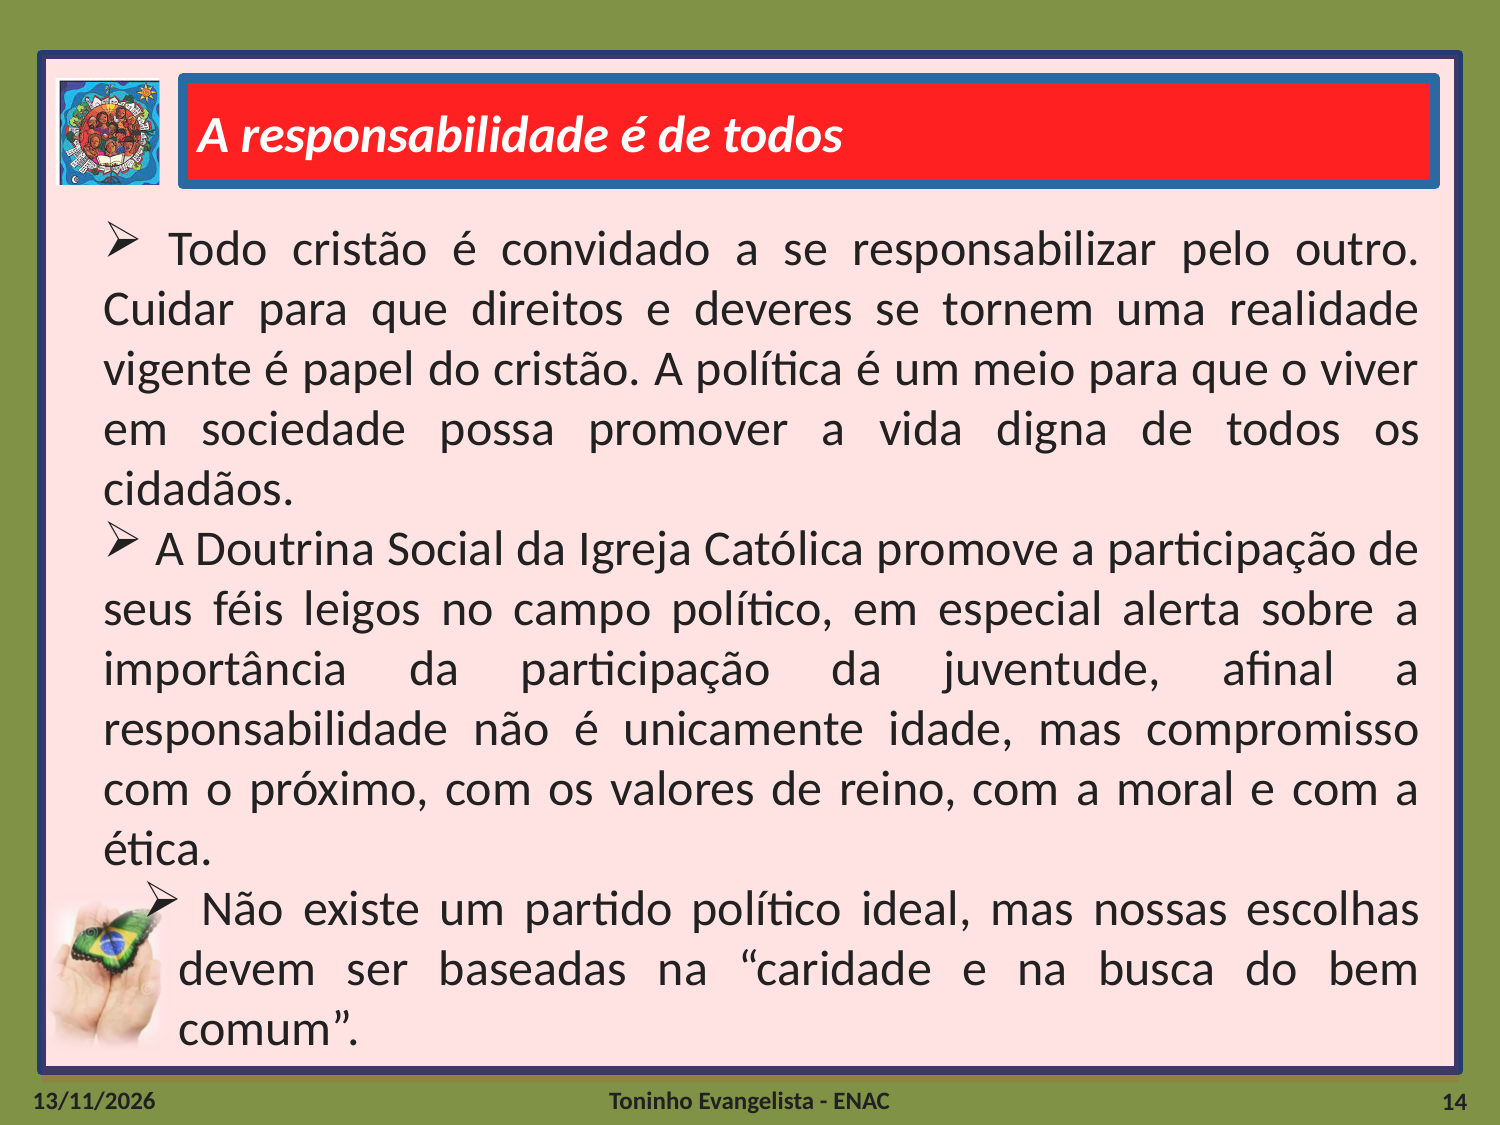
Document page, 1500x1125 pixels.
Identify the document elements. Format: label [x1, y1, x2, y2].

picture [40, 53, 1459, 1071]
text_box [0, 0, 1500, 1125]
